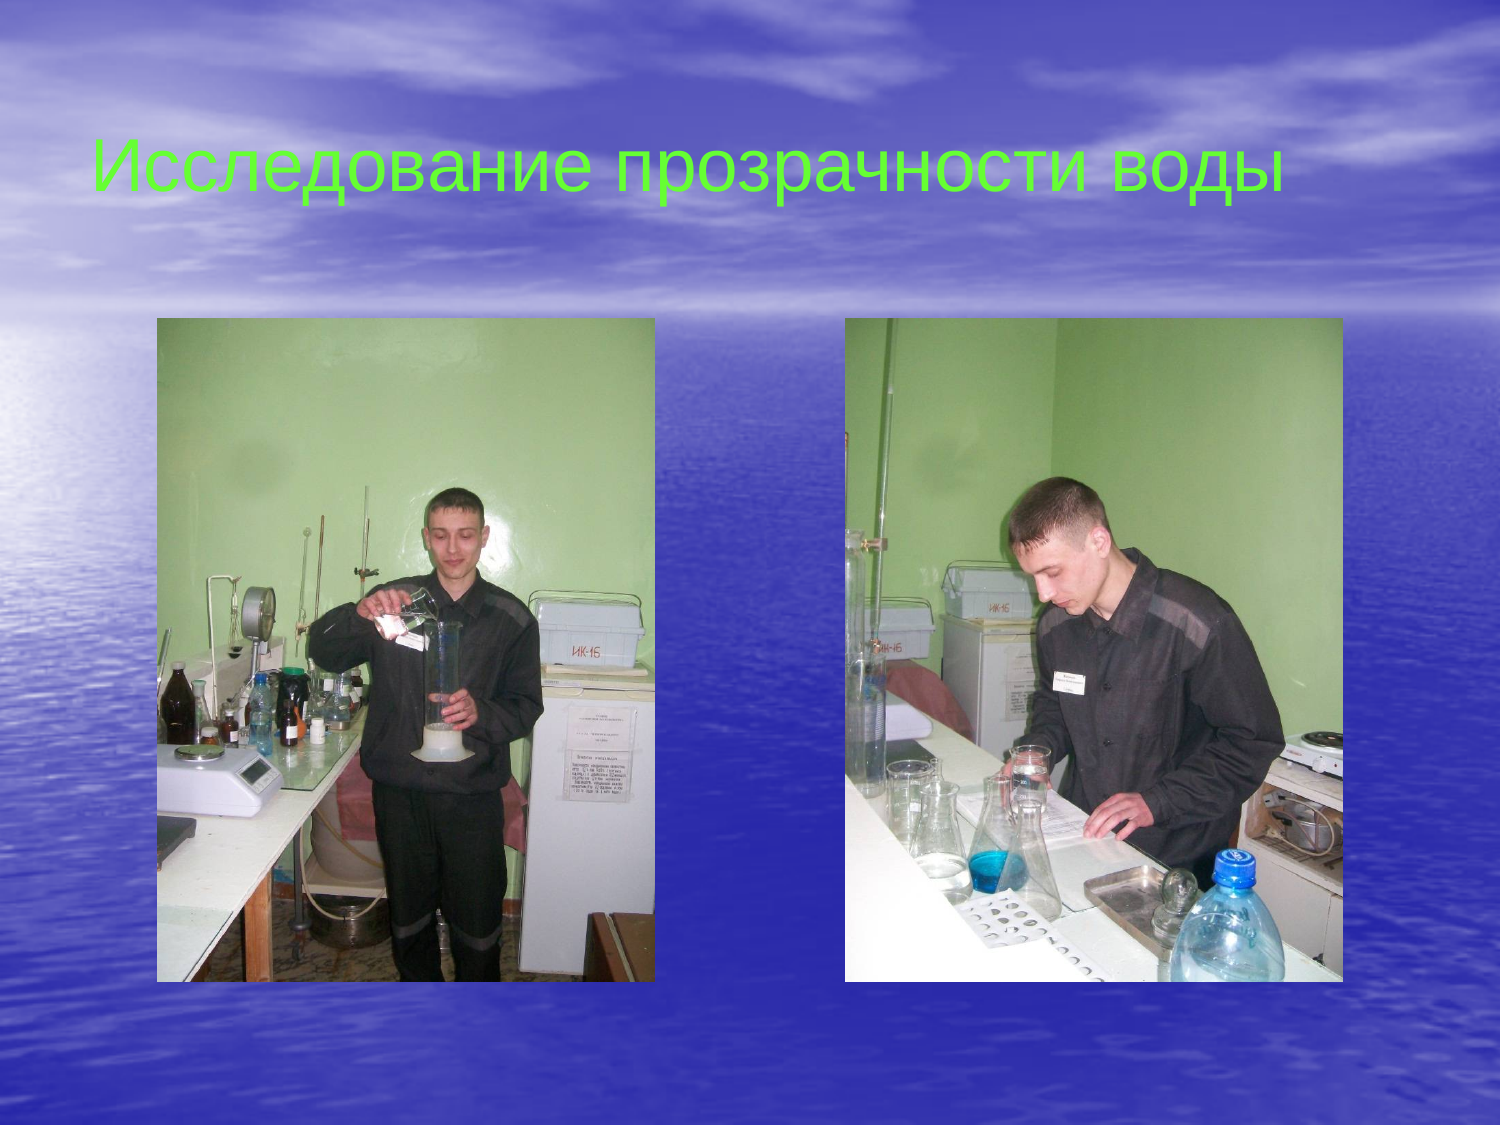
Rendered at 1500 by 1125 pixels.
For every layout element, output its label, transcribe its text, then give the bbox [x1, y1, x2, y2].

title Исследование прозрачности воды [74, 47, 1426, 276]
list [844, 318, 1343, 982]
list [157, 318, 655, 982]
